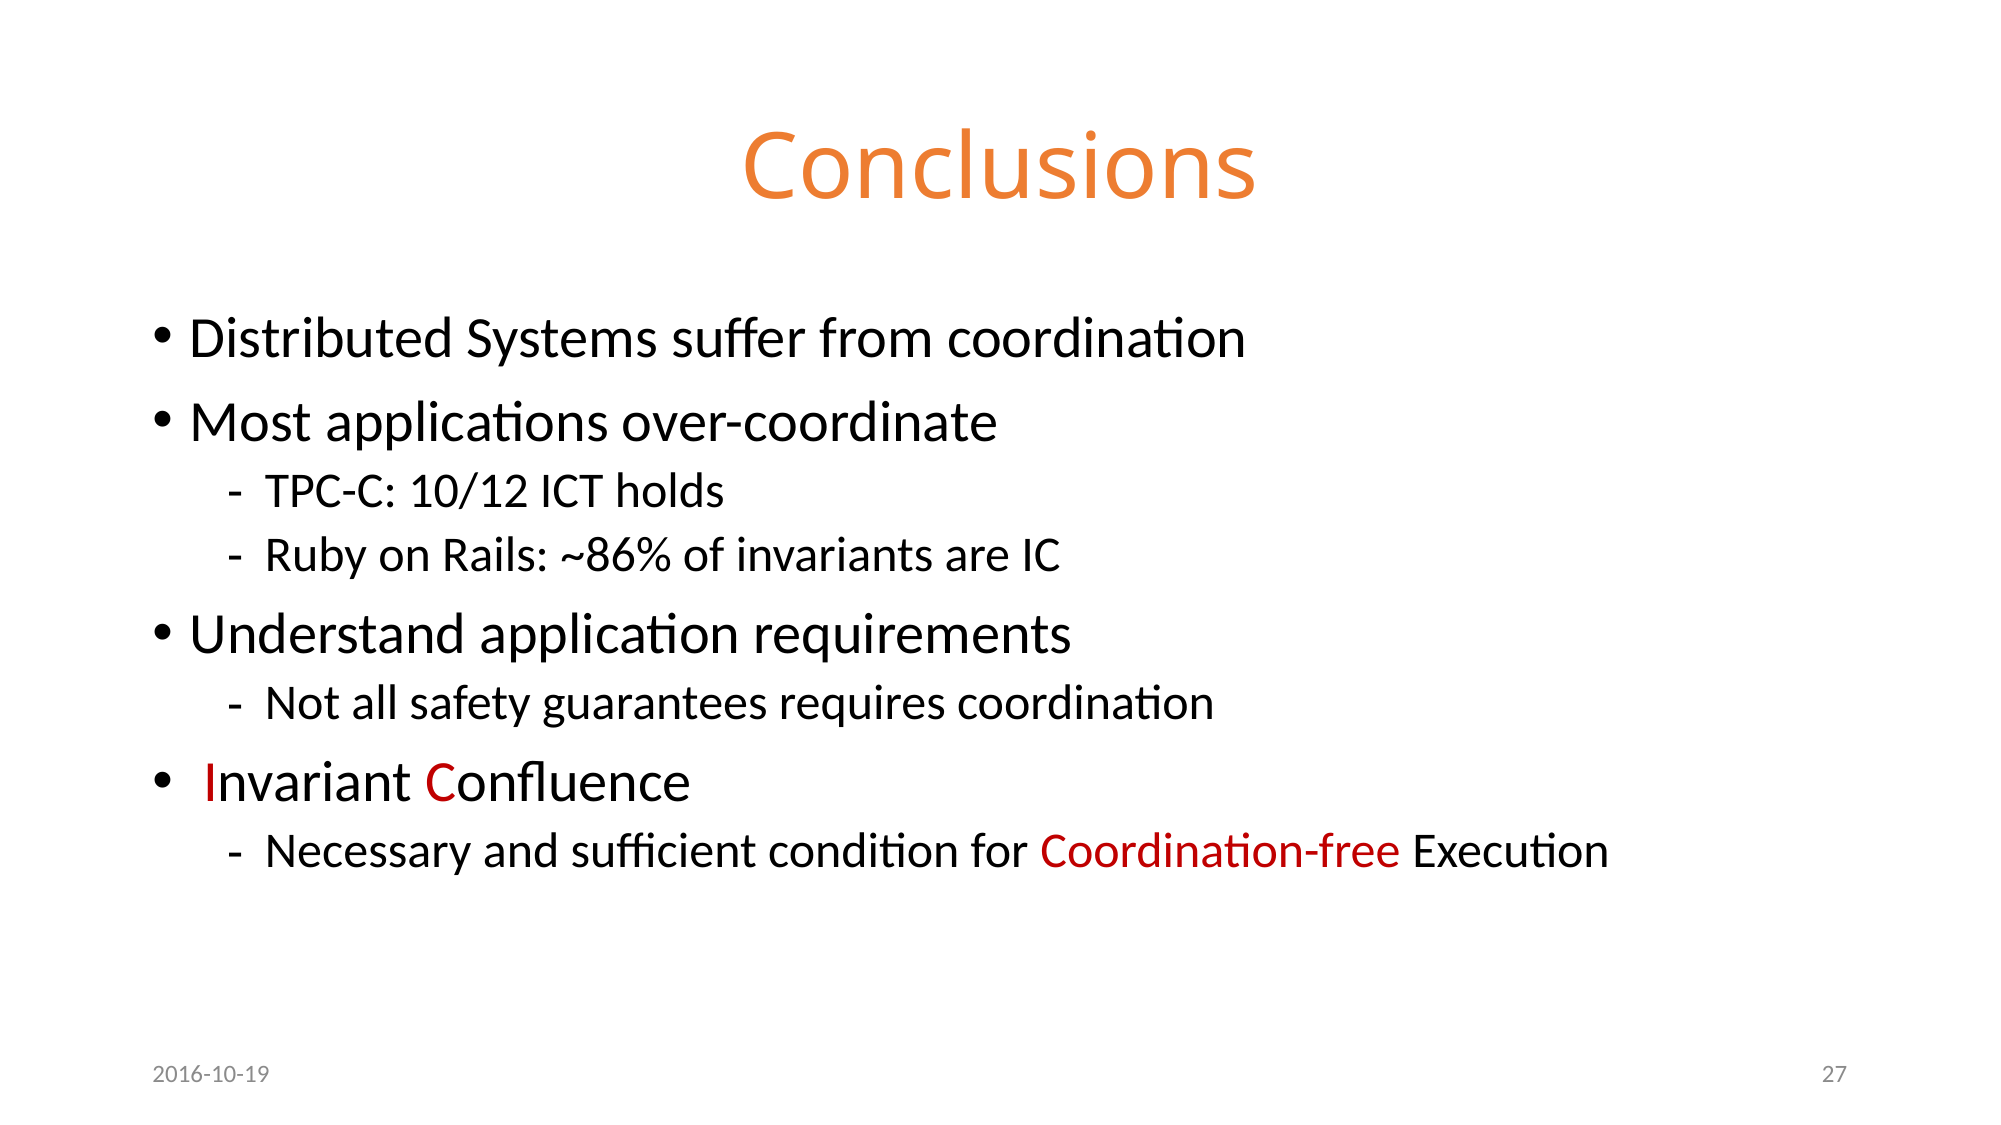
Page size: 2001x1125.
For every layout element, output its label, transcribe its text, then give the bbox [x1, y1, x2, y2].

slide_number 27 [1412, 1042, 1863, 1103]
list Distributed Systems suffer from coordination Most applications over-coordinate TPC-C: 10/12 ICT holds Ruby on Rails: ~86% of invariants are IC Understand application requirements Not all safety guarantees requires coordination Invariant Confluence Necessary and sufficient condition for Coordination-free Execution [137, 299, 1863, 1014]
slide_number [137, 1042, 588, 1103]
title Conclusions [137, 59, 1863, 278]
